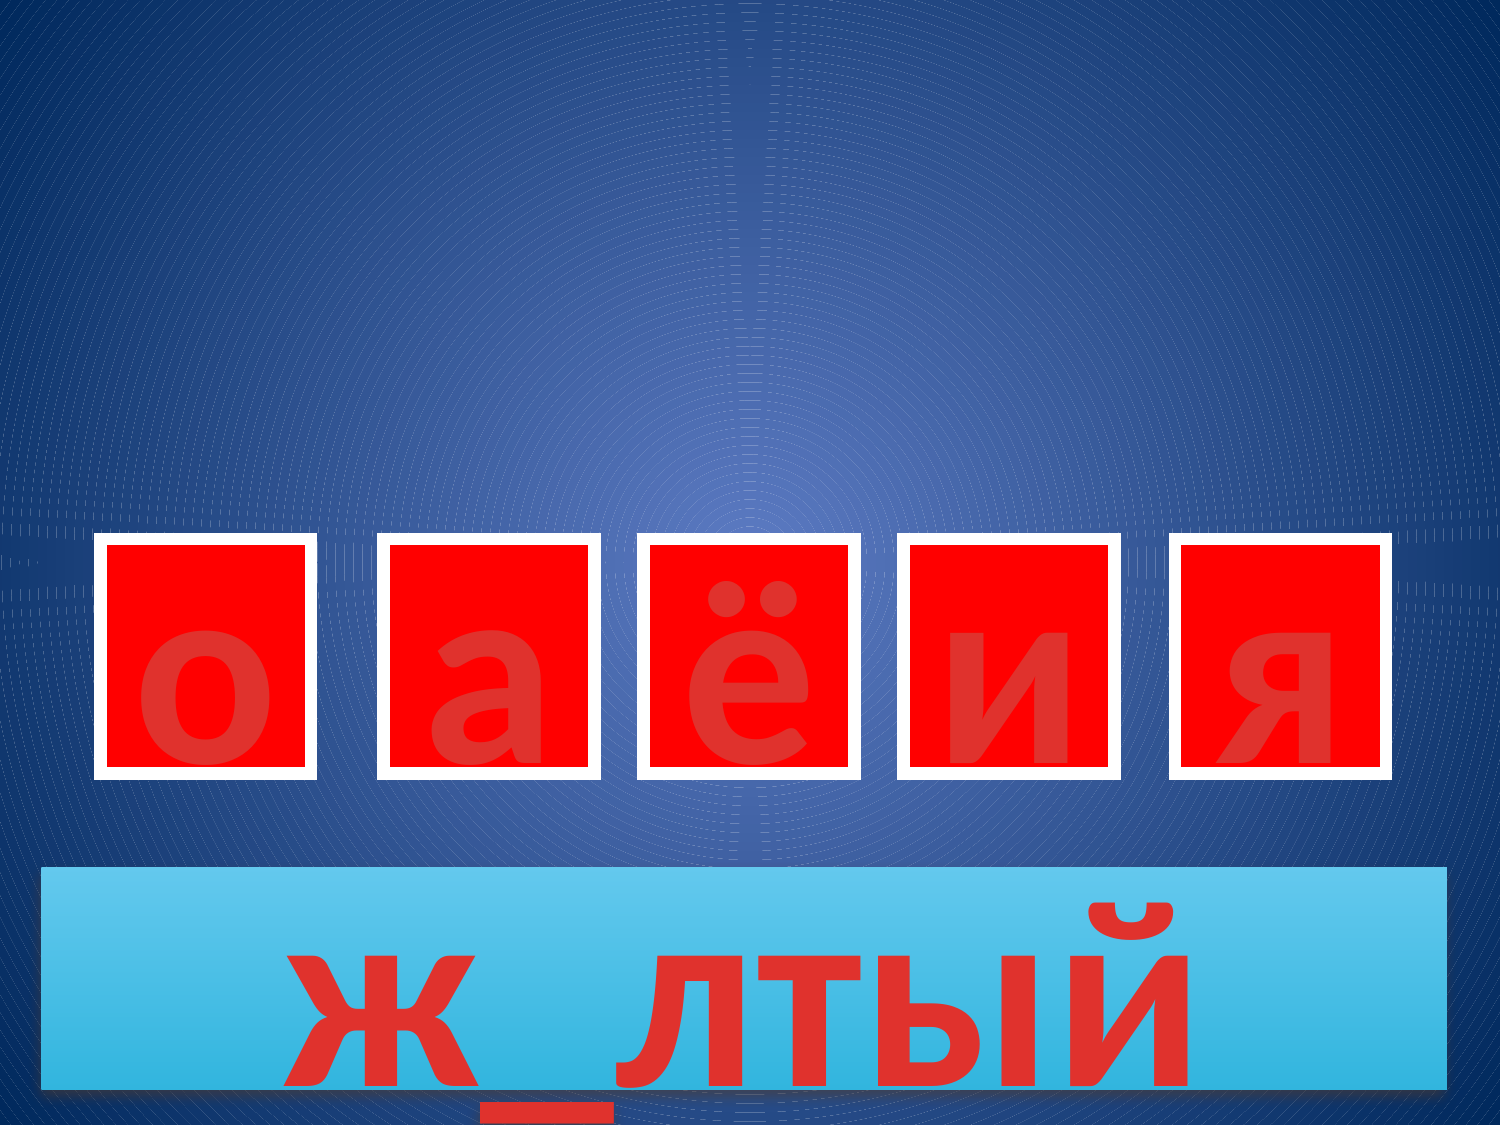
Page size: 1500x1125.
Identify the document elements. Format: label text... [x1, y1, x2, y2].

text_box я [1175, 538, 1387, 774]
text_box о [100, 538, 312, 774]
text_box а [383, 538, 595, 774]
text_box ж_лтый [41, 867, 1447, 1090]
text_box ё [643, 538, 855, 774]
text_box и [903, 538, 1115, 774]
